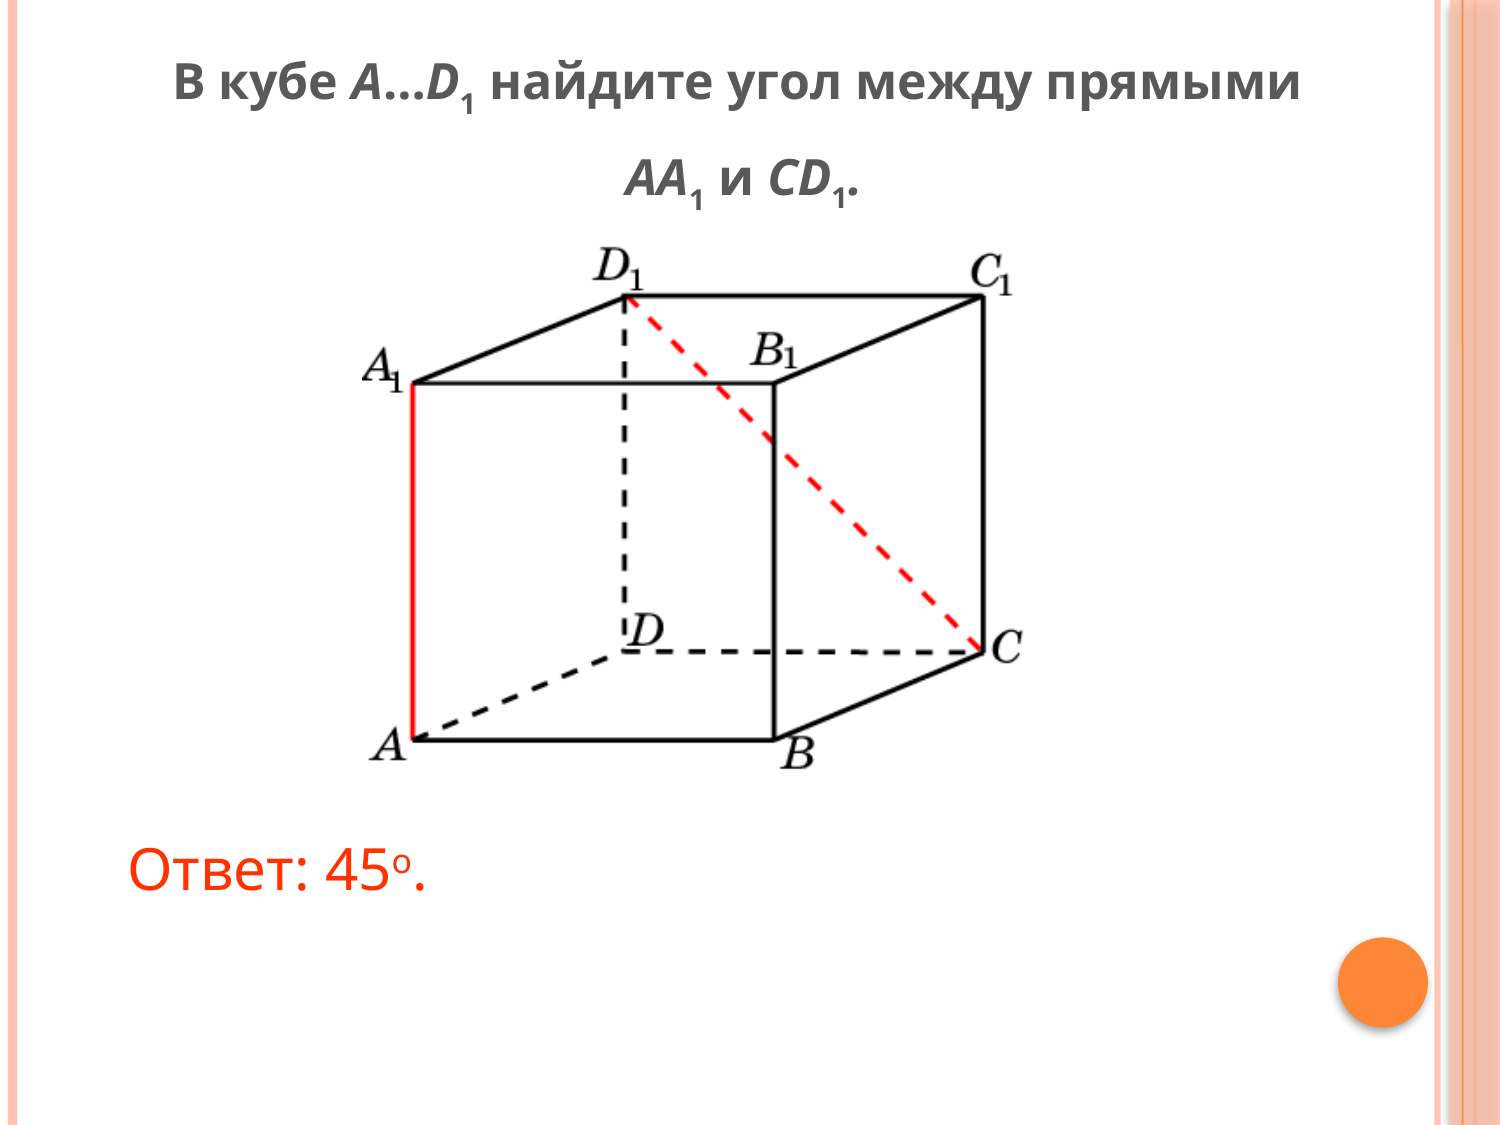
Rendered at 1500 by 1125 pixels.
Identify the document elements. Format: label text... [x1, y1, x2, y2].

picture [362, 237, 1026, 783]
text_box Ответ: 45o. [112, 825, 1088, 910]
text_box В кубе A…D1 найдите угол между прямыми AA1 и CD1. [0, 42, 1475, 224]
